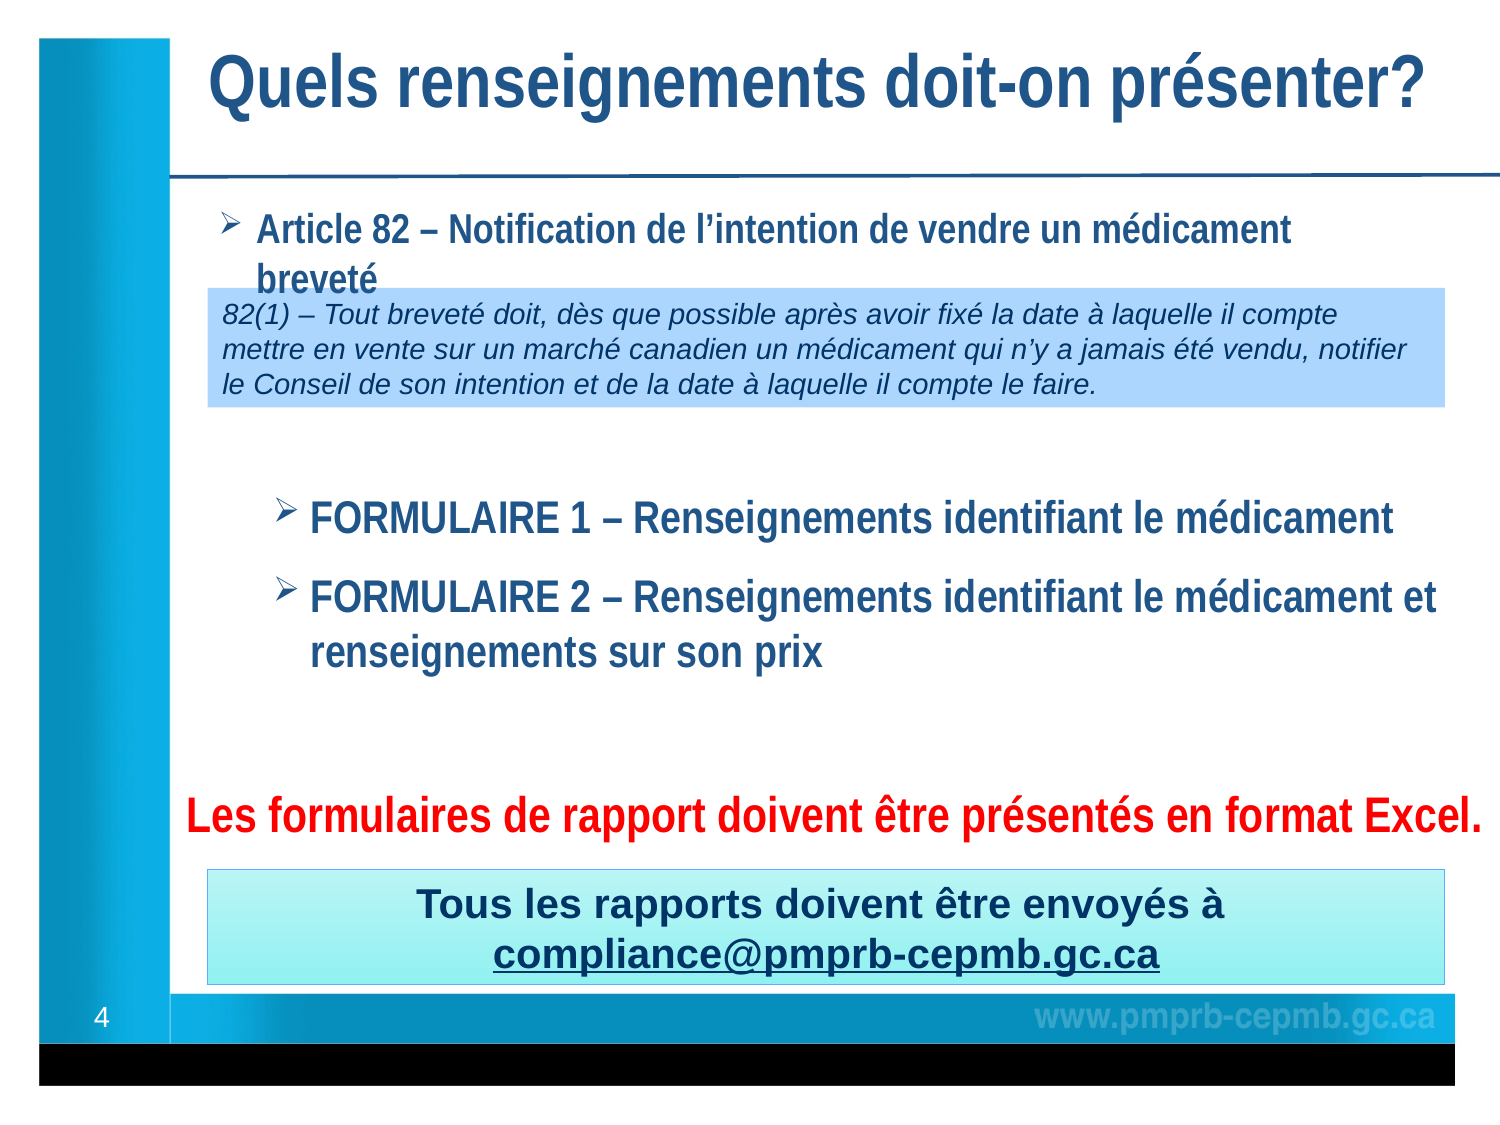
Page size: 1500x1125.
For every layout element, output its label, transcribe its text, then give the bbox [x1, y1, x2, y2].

text_box Tous les rapports doivent être envoyés à compliance@pmprb-cepmb.gc.ca [207, 869, 1445, 985]
text_box FORMULAIRE 1 – Renseignements identifiant le médicament [201, 479, 1490, 554]
text_box Les formulaires de rapport doivent être présentés en format Excel. [171, 775, 1500, 846]
text_box 82(1) – Tout breveté doit, dès que possible après avoir fixé la date à laquelle il compte mettre en vente sur un marché canadien un médicament qui n’y a jamais été vendu, notifier le Conseil de son intention et de la date à laquelle il compte le faire. [207, 287, 1445, 408]
slide_number 4 [24, 962, 126, 1041]
text_box FORMULAIRE 2 – Renseignements identifiant le médicament et renseignements sur son prix [201, 558, 1490, 630]
title Quels renseignements doit-on présenter? [174, 42, 1463, 138]
text_box Article 82 – Notification de l’intention de vendre un médicament breveté [147, 194, 1435, 265]
picture [0, 0, 1500, 1125]
